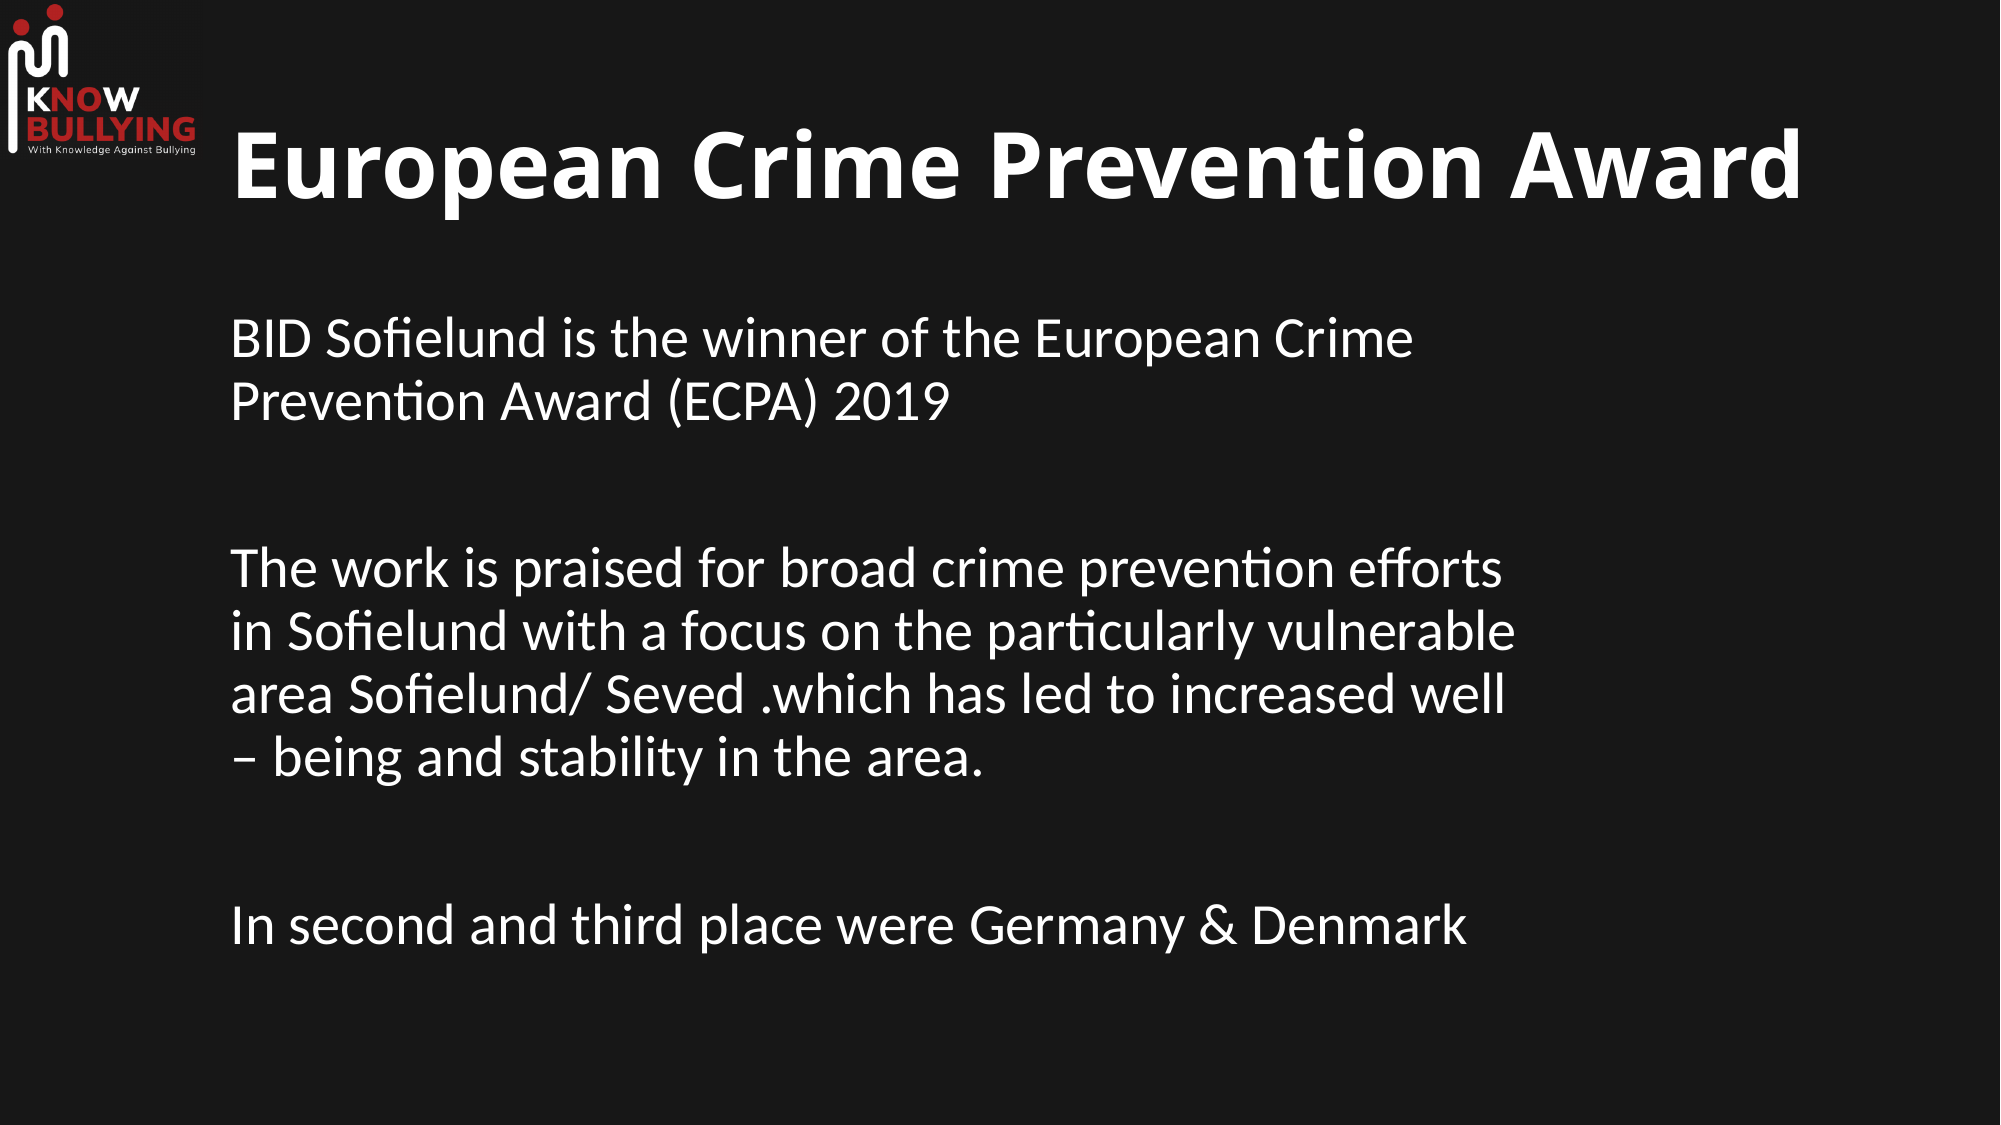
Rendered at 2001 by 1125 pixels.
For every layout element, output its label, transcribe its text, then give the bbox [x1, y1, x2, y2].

picture [0, 0, 203, 160]
list BID Sofielund is the winner of the European Crime Prevention Award (ECPA) 2019 The work is praised for broad crime prevention efforts in Sofielund with a focus on the particularly vulnerable area Sofielund/ Seved .which has led to increased well – being and stability in the area. In second and third place were Germany & Denmark [215, 299, 1534, 1040]
title European Crime Prevention Award [215, 59, 1863, 278]
